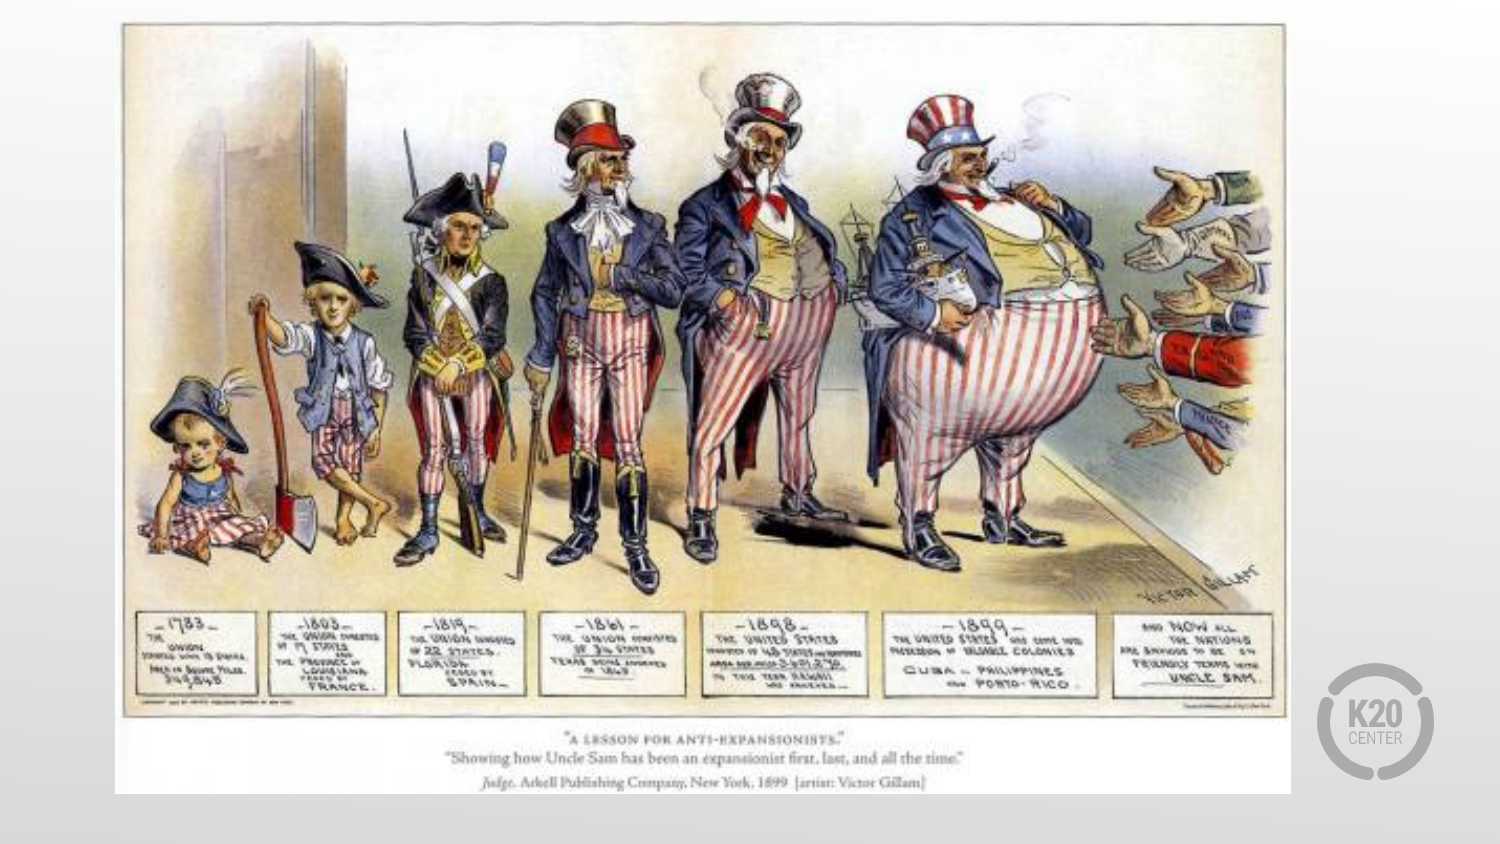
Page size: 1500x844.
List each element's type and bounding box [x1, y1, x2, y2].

picture [1300, 646, 1451, 797]
picture [115, 20, 1291, 794]
